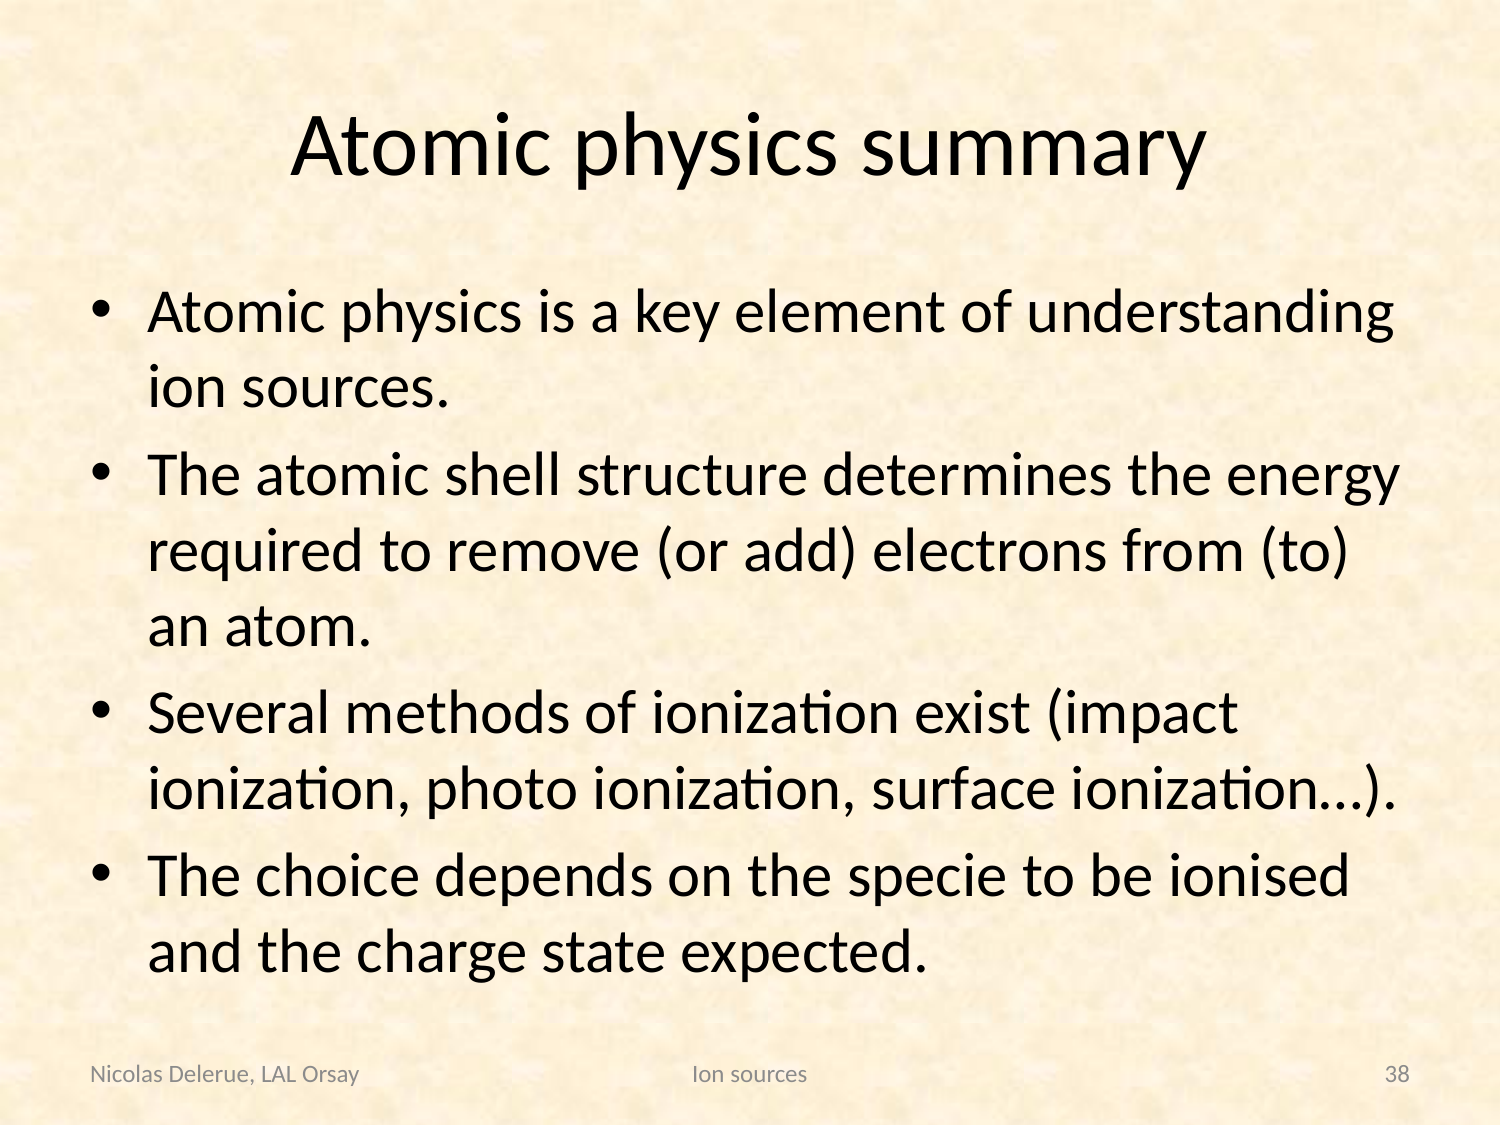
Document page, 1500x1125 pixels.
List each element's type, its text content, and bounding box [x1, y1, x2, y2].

footer Ion sources [512, 1042, 988, 1103]
slide_number 38 [1074, 1042, 1425, 1103]
list Atomic physics is a key element of understanding ion sources. The atomic shell structure determines the energy required to remove (or add) electrons from (to) an atom. Several methods of ionization exist (impact ionization, photo ionization, surface ionization…). The choice depends on the specie to be ionised and the charge state expected. [75, 262, 1425, 1005]
slide_number Nicolas Delerue, LAL Orsay [75, 1042, 425, 1103]
title Atomic physics summary [75, 45, 1425, 233]
picture [0, 0, 1500, 1125]
